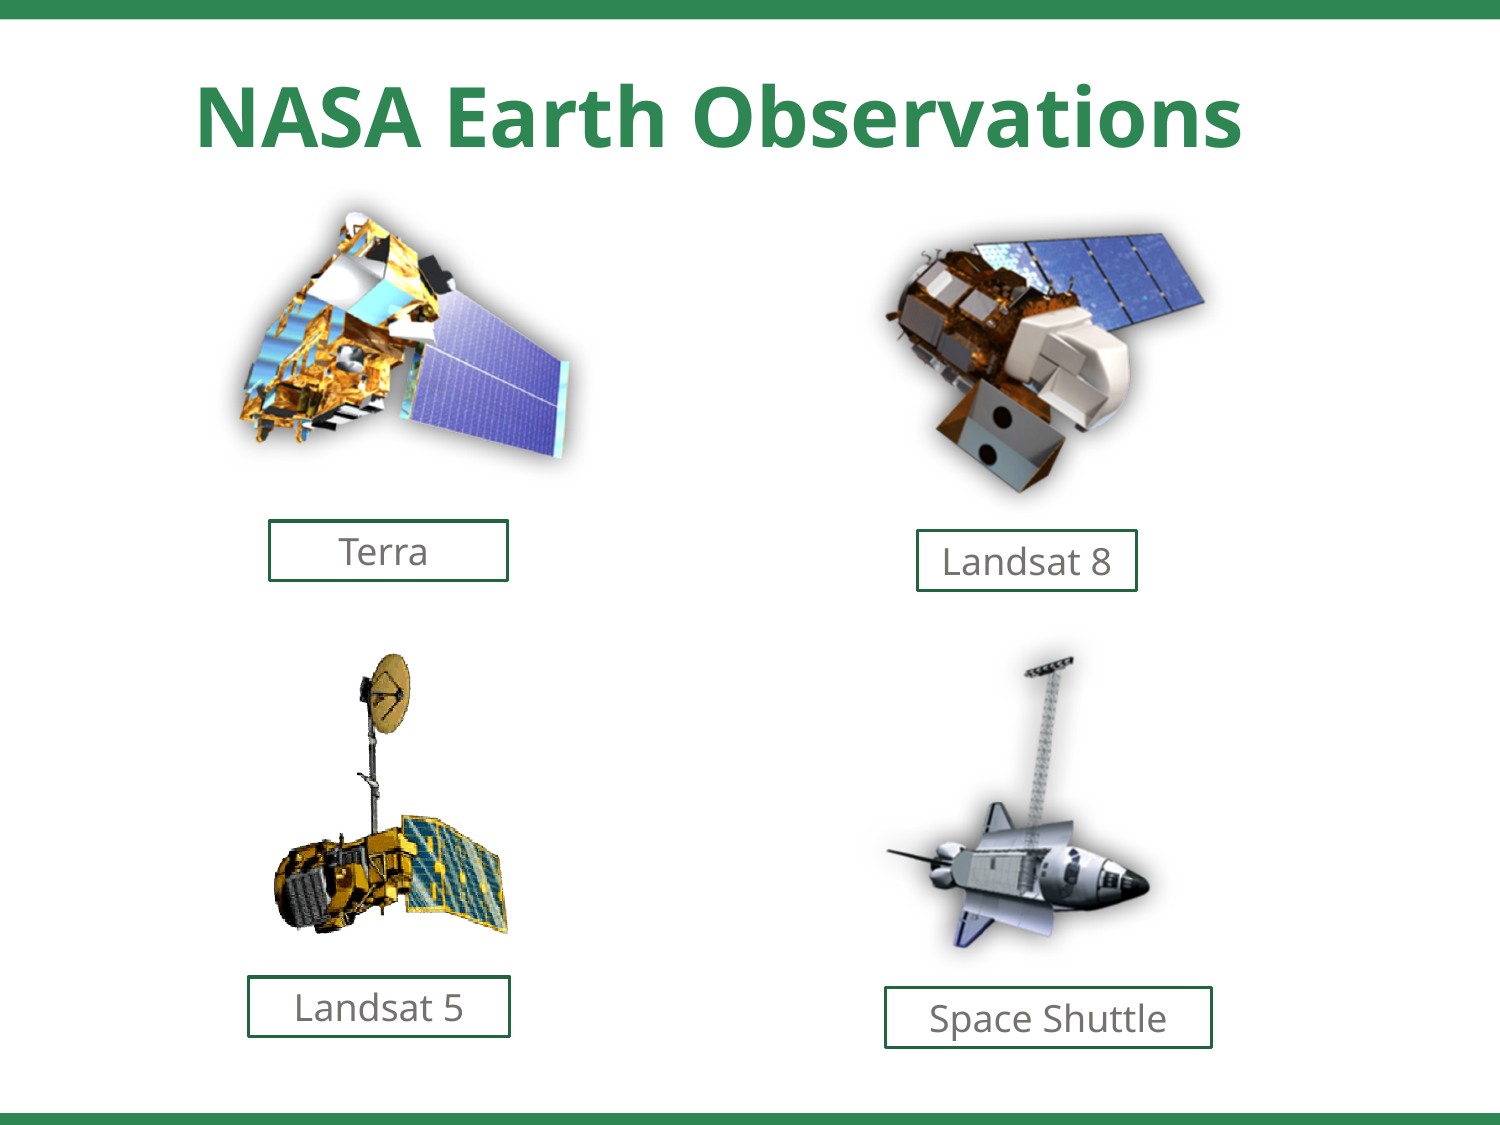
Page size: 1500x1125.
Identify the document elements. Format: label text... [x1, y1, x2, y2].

text_box Terra [269, 521, 508, 581]
picture [235, 208, 574, 463]
list NASA Earth Observations [29, 20, 1410, 173]
picture [880, 228, 1211, 499]
picture [879, 650, 1155, 954]
text_box Landsat 5 [248, 976, 510, 1037]
picture [269, 650, 510, 937]
text_box Space Shuttle [885, 987, 1212, 1048]
text_box Landsat 8 [917, 530, 1137, 591]
